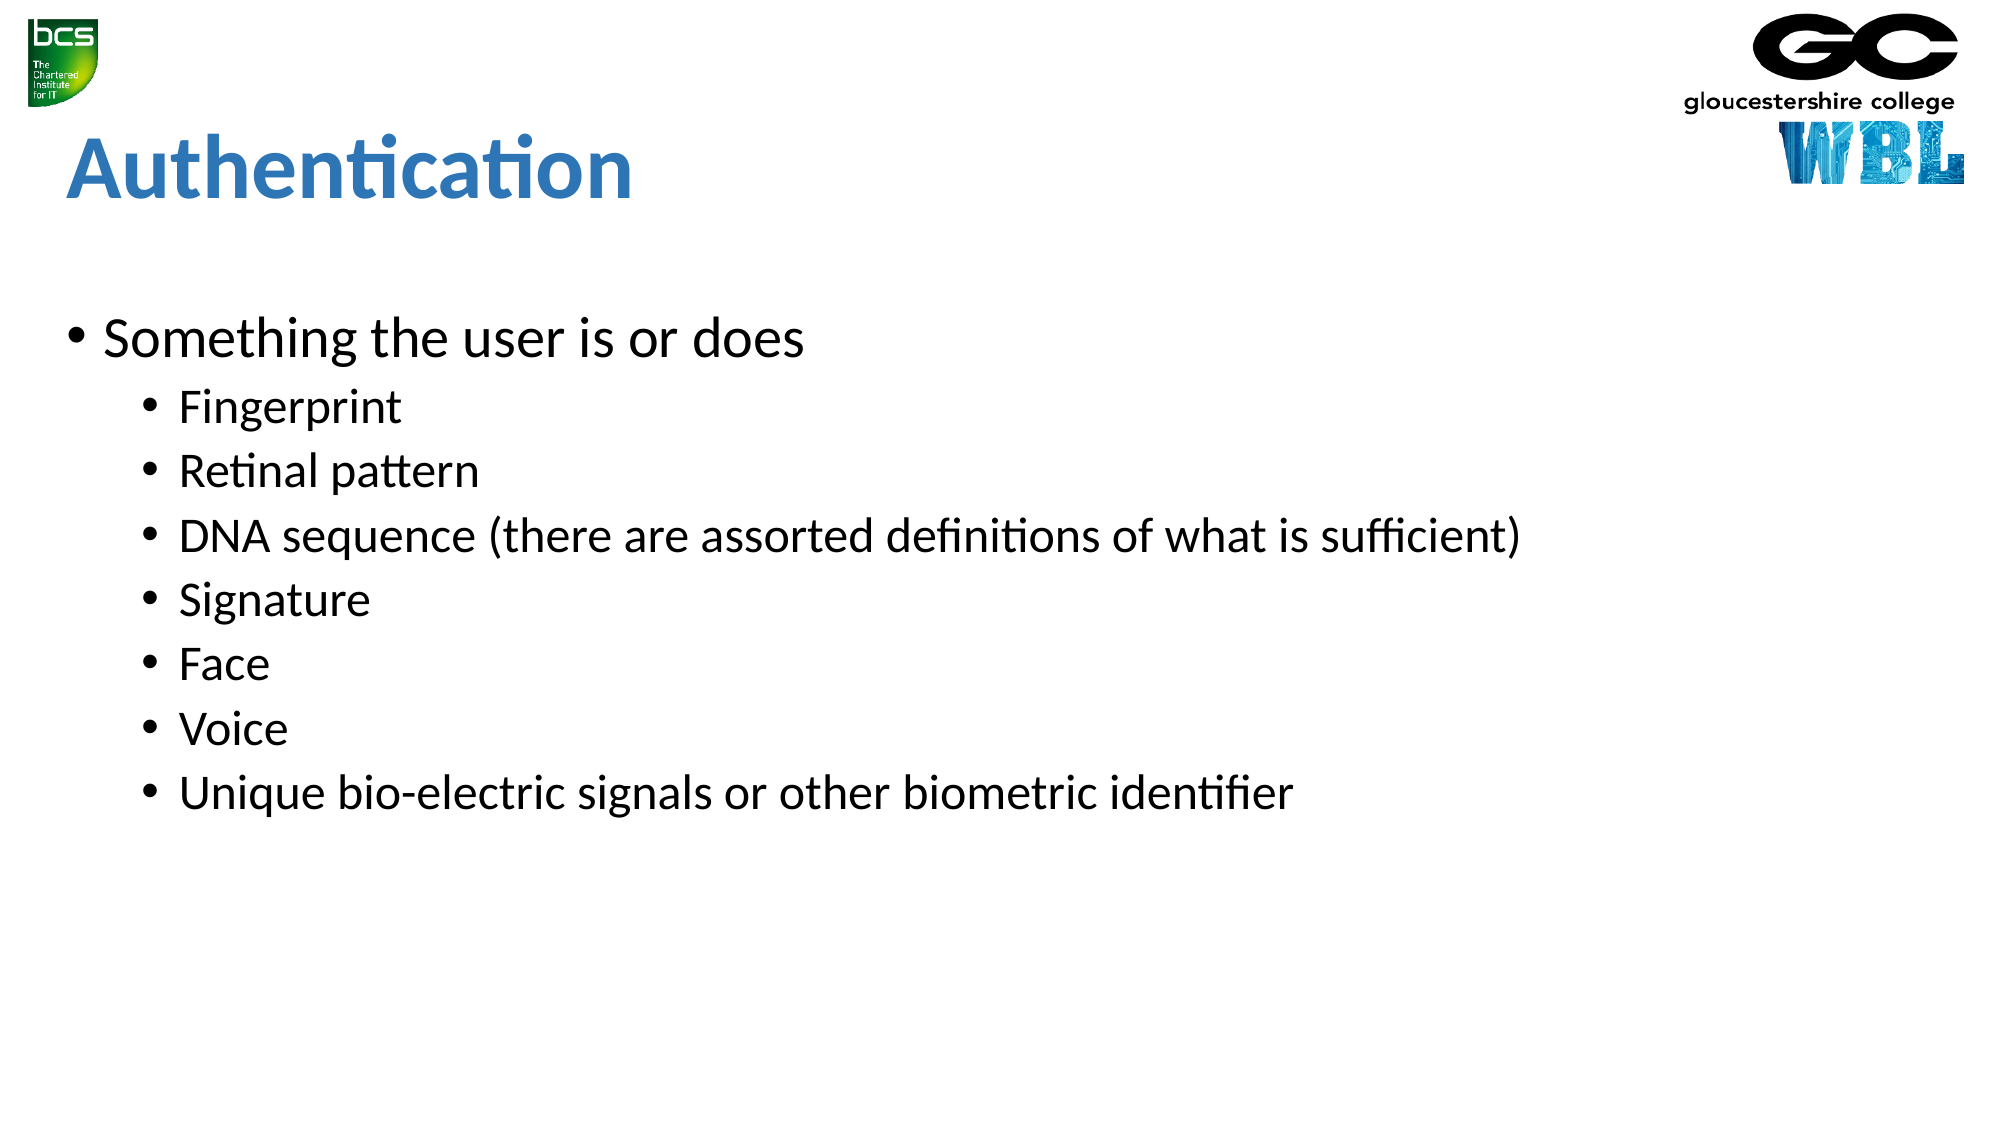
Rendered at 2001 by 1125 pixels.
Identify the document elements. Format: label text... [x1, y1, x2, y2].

picture [28, 19, 98, 107]
title Authentication [51, 59, 1953, 278]
picture [1953, 163, 1959, 172]
list Something the user is or does Fingerprint Retinal pattern DNA sequence (there are assorted definitions of what is sufficient) Signature Face Voice Unique bio-electric signals or other biometric identifier [51, 299, 1953, 1110]
picture [1674, 5, 1964, 155]
